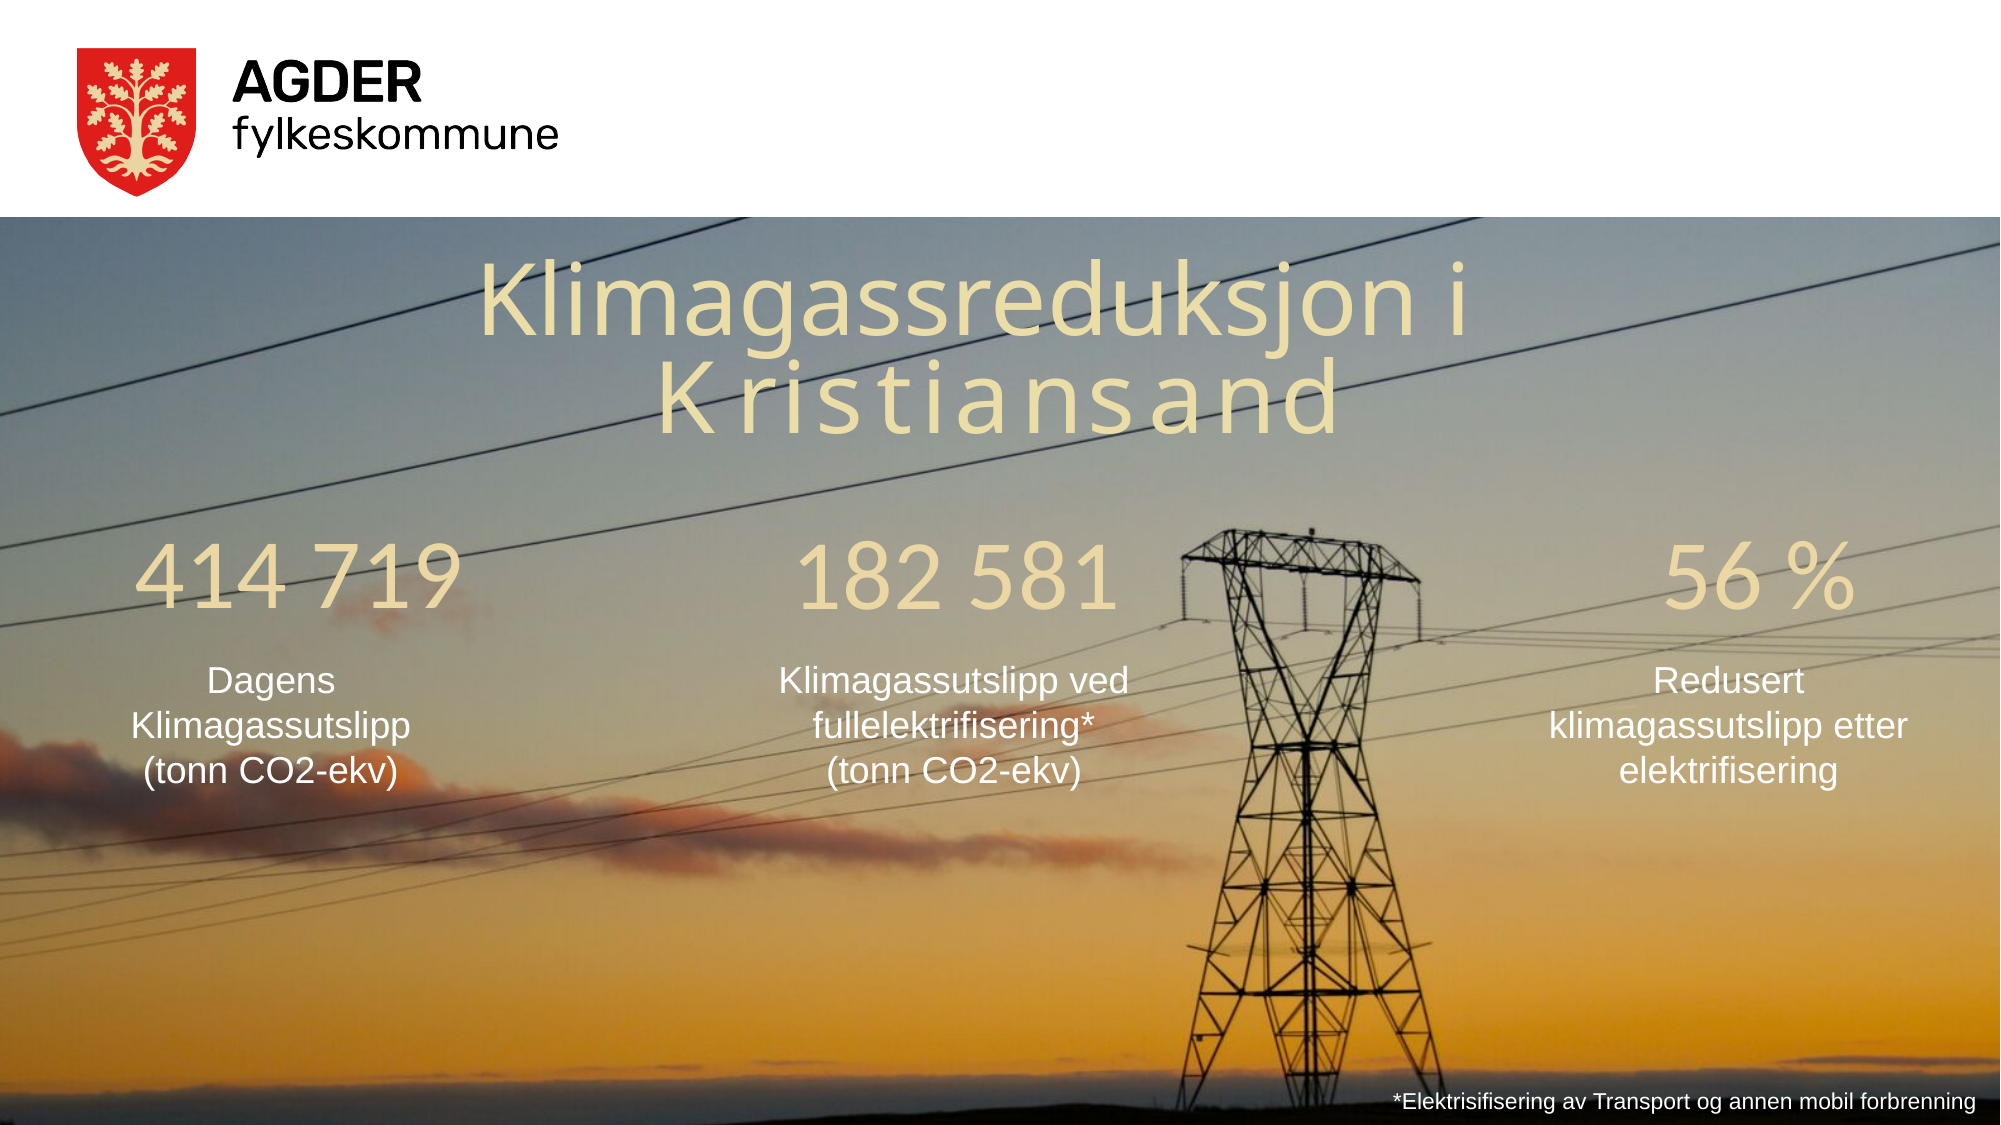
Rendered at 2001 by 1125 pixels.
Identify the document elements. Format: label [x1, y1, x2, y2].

picture [77, 48, 558, 197]
picture [0, 217, 2000, 1125]
